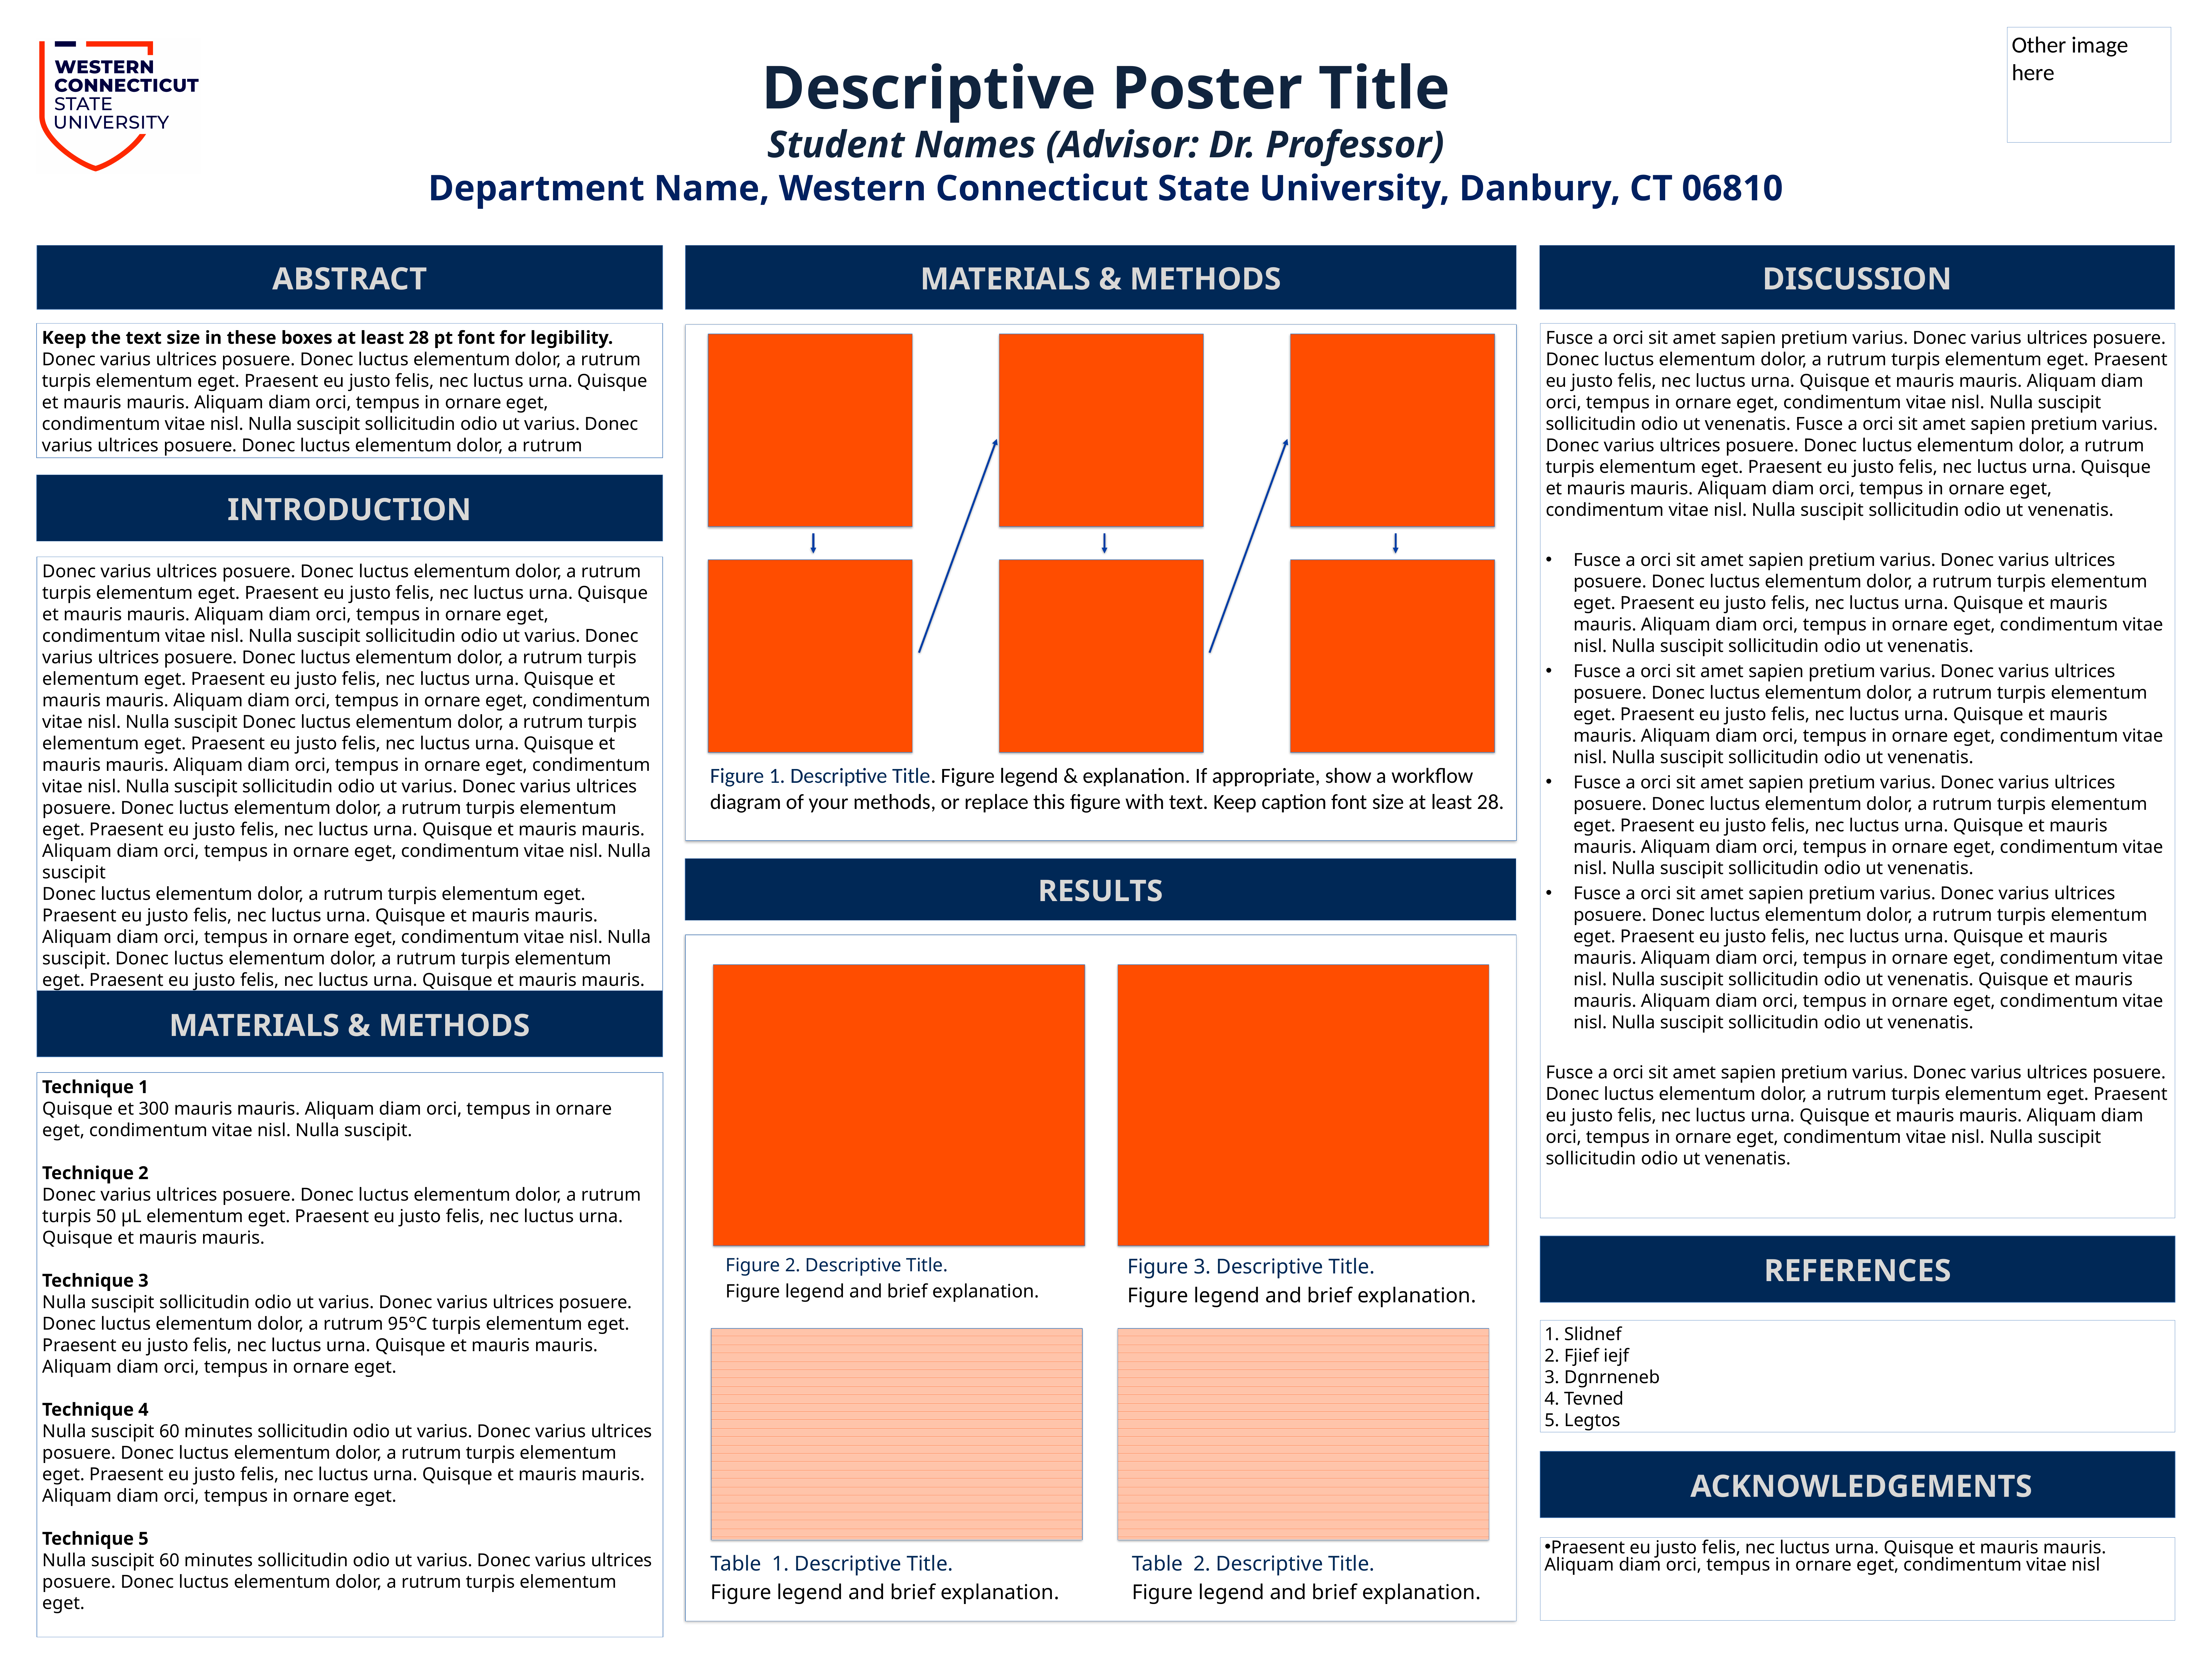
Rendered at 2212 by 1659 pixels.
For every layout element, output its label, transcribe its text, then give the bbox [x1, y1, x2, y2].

picture [36, 38, 201, 174]
text_box RESULTS [685, 858, 1516, 920]
text_box MATERIALS & METHODS [37, 990, 663, 1057]
text_box INTRODUCTION [36, 475, 663, 541]
text_box Keep the text size in these boxes at least 28 pt font for legibility. Donec varius ultrices posuere. Donec luctus elementum dolor, a rutrum turpis elementum eget. Praesent eu justo felis, nec luctus urna. Quisque et mauris mauris. Aliquam diam orci, tempus in ornare eget, condimentum vitae nisl. Nulla suscipit sollicitudin odio ut varius. Donec varius ultrices posuere. Donec luctus elementum dolor, a rutrum [36, 323, 663, 458]
text_box [1118, 964, 1489, 1246]
text_box Fusce a orci sit amet sapien pretium varius. Donec varius ultrices posuere. Donec luctus elementum dolor, a rutrum turpis elementum eget. Praesent eu justo felis, nec luctus urna. Quisque et mauris mauris. Aliquam diam orci, tempus in ornare eget, condimentum vitae nisl. Nulla suscipit sollicitudin odio ut venenatis. Fusce a orci sit amet sapien pretium varius. Donec varius ultrices posuere. Donec luctus elementum dolor, a rutrum turpis elementum eget. Praesent eu justo felis, nec luctus urna. Quisque et mauris mauris. Aliquam diam orci, tempus in ornare eget, condimentum vitae nisl. Nulla suscipit sollicitudin odio ut venenatis. Fusce a orci sit amet sapien pretium varius. Donec varius ultrices posuere. Donec luctus elementum dolor, a rutrum turpis elementum eget. Praesent eu justo felis, nec luctus urna. Quisque et mauris mauris. Aliquam diam orci, tempus in ornare eget, condimentum vitae nisl. Nulla suscipit sollicitudin odio ut venenatis. Fusce a orci sit amet sapien pretium varius. Donec varius ultrices posuere. Donec luctus elementum dolor, a rutrum turpis elementum eget. Praesent eu justo felis, nec luctus urna. Quisque et mauris mauris. Aliquam diam orci, tempus in ornare eget, condimentum vitae nisl. Nulla suscipit sollicitudin odio ut venenatis. Fusce a orci sit amet sapien pretium varius. Donec varius ultrices posuere. Donec luctus elementum dolor, a rutrum turpis elementum eget. Praesent eu justo felis, nec luctus urna. Quisque et mauris mauris. Aliquam diam orci, tempus in ornare eget, condimentum vitae nisl. Nulla suscipit sollicitudin odio ut venenatis. Fusce a orci sit amet sapien pretium varius. Donec varius ultrices posuere. Donec luctus elementum dolor, a rutrum turpis elementum eget. Praesent eu justo felis, nec luctus urna. Quisque et mauris mauris. Aliquam diam orci, tempus in ornare eget, condimentum vitae nisl. Nulla suscipit sollicitudin odio ut venenatis. Quisque et mauris mauris. Aliquam diam orci, tempus in ornare eget, condimentum vitae nisl. Nulla suscipit sollicitudin odio ut venenatis. Fusce a orci sit amet sapien pretium varius. Donec varius ultrices posuere. Donec luctus elementum dolor, a rutrum turpis elementum eget. Praesent eu justo felis, nec luctus urna. Quisque et mauris mauris. Aliquam diam orci, tempus in ornare eget, condimentum vitae nisl. Nulla suscipit sollicitudin odio ut venenatis. [1540, 323, 2175, 1218]
text_box Technique 1 Quisque et 300 mauris mauris. Aliquam diam orci, tempus in ornare eget, condimentum vitae nisl. Nulla suscipit. Technique 2 Donec varius ultrices posuere. Donec luctus elementum dolor, a rutrum turpis 50 µL elementum eget. Praesent eu justo felis, nec luctus urna. Quisque et mauris mauris. Technique 3 Nulla suscipit sollicitudin odio ut varius. Donec varius ultrices posuere. Donec luctus elementum dolor, a rutrum 95°C turpis elementum eget. Praesent eu justo felis, nec luctus urna. Quisque et mauris mauris. Aliquam diam orci, tempus in ornare eget. Technique 4 Nulla suscipit 60 minutes sollicitudin odio ut varius. Donec varius ultrices posuere. Donec luctus elementum dolor, a rutrum turpis elementum eget. Praesent eu justo felis, nec luctus urna. Quisque et mauris mauris. Aliquam diam orci, tempus in ornare eget. Technique 5 Nulla suscipit 60 minutes sollicitudin odio ut varius. Donec varius ultrices posuere. Donec luctus elementum dolor, a rutrum turpis elementum eget. [37, 1073, 663, 1637]
text_box ABSTRACT [37, 245, 663, 310]
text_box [708, 334, 1495, 753]
text_box [1118, 1328, 1489, 1540]
text_box [711, 1328, 1083, 1540]
text_box 1. Slidnef 2. Fjief iejf 3. Dgnrneneb 4. Tevned 5. Legtos [1540, 1320, 2175, 1432]
text_box Figure 1. Descriptive Title. Figure legend & explanation. If appropriate, show a workflow diagram of your methods, or replace this figure with text. Keep caption font size at least 28. [704, 759, 1523, 828]
text_box Figure 3. Descriptive Title. Figure legend and brief explanation. [1122, 1250, 1489, 1320]
title Descriptive Poster Title Student Names (Advisor: Dr. Professor) Department Name, Western Connecticut State University, Danbury, CT 06810 [41, 39, 2171, 233]
text_box Table 2. Descriptive Title. Figure legend and brief explanation. [1127, 1547, 1494, 1617]
text_box ACKNOWLEDGEMENTS [1540, 1451, 2175, 1518]
text_box Figure 2. Descriptive Title. Figure legend and brief explanation. [720, 1250, 1080, 1320]
text_box MATERIALS & METHODS [685, 245, 1516, 310]
text_box [713, 964, 1085, 1246]
text_box Praesent eu justo felis, nec luctus urna. Quisque et mauris mauris. Aliquam diam orci, tempus in ornare eget, condimentum vitae nisl [1540, 1537, 2175, 1621]
text_box Other image here [2007, 27, 2171, 143]
text_box Donec varius ultrices posuere. Donec luctus elementum dolor, a rutrum turpis elementum eget. Praesent eu justo felis, nec luctus urna. Quisque et mauris mauris. Aliquam diam orci, tempus in ornare eget, condimentum vitae nisl. Nulla suscipit sollicitudin odio ut varius. Donec varius ultrices posuere. Donec luctus elementum dolor, a rutrum turpis elementum eget. Praesent eu justo felis, nec luctus urna. Quisque et mauris mauris. Aliquam diam orci, tempus in ornare eget, condimentum vitae nisl. Nulla suscipit Donec luctus elementum dolor, a rutrum turpis elementum eget. Praesent eu justo felis, nec luctus urna. Quisque et mauris mauris. Aliquam diam orci, tempus in ornare eget, condimentum vitae nisl. Nulla suscipit sollicitudin odio ut varius. Donec varius ultrices posuere. Donec luctus elementum dolor, a rutrum turpis elementum eget. Praesent eu justo felis, nec luctus urna. Quisque et mauris mauris. Aliquam diam orci, tempus in ornare eget, condimentum vitae nisl. Nulla suscipit Donec luctus elementum dolor, a rutrum turpis elementum eget. Praesent eu justo felis, nec luctus urna. Quisque et mauris mauris. Aliquam diam orci, tempus in ornare eget, condimentum vitae nisl. Nulla suscipit. Donec luctus elementum dolor, a rutrum turpis elementum eget. Praesent eu justo felis, nec luctus urna. Quisque et mauris mauris. Aliquam diam orci, tempus in [37, 557, 663, 990]
text_box [685, 324, 1517, 841]
text_box Table 1. Descriptive Title. Figure legend and brief explanation. [705, 1547, 1072, 1617]
text_box REFERENCES [1540, 1236, 2175, 1303]
text_box [685, 935, 1516, 1621]
text_box DISCUSSION [1539, 245, 2175, 310]
